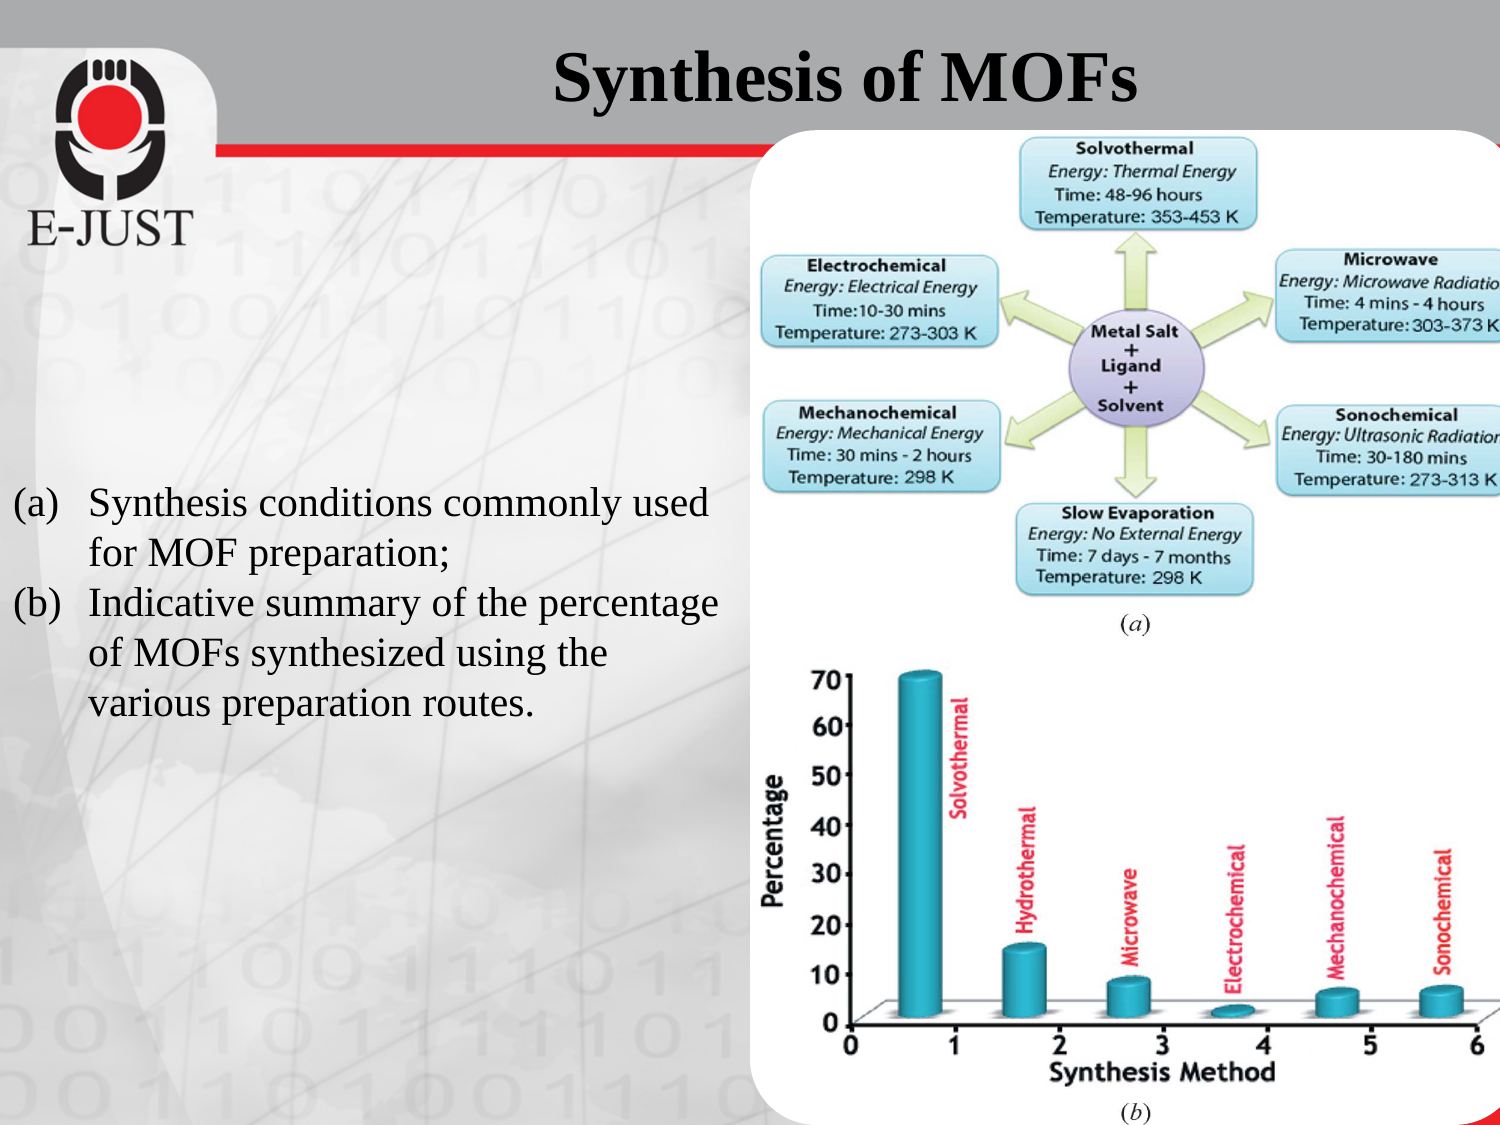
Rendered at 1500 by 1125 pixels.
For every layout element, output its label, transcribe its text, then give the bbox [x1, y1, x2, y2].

text_box Synthesis of MOFs [225, 21, 1467, 124]
picture [0, 0, 1500, 1125]
text_box Synthesis conditions commonly used for MOF preparation; Indicative summary of the percentage of MOFs synthesized using the various preparation routes. [0, 467, 744, 733]
